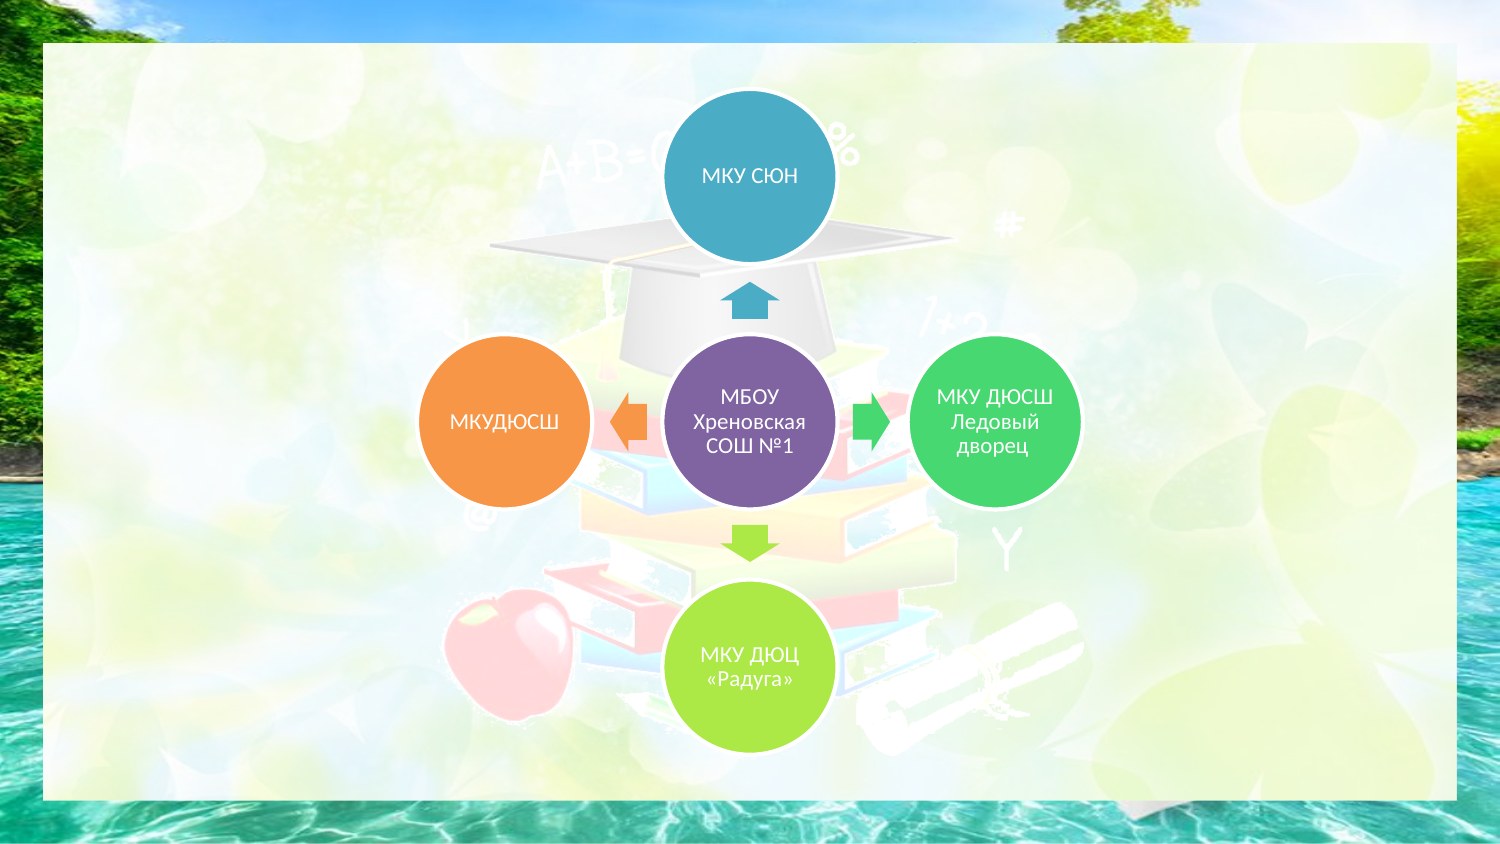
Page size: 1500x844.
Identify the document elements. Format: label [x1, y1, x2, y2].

text_box [249, 88, 1251, 756]
picture [0, 0, 1500, 844]
